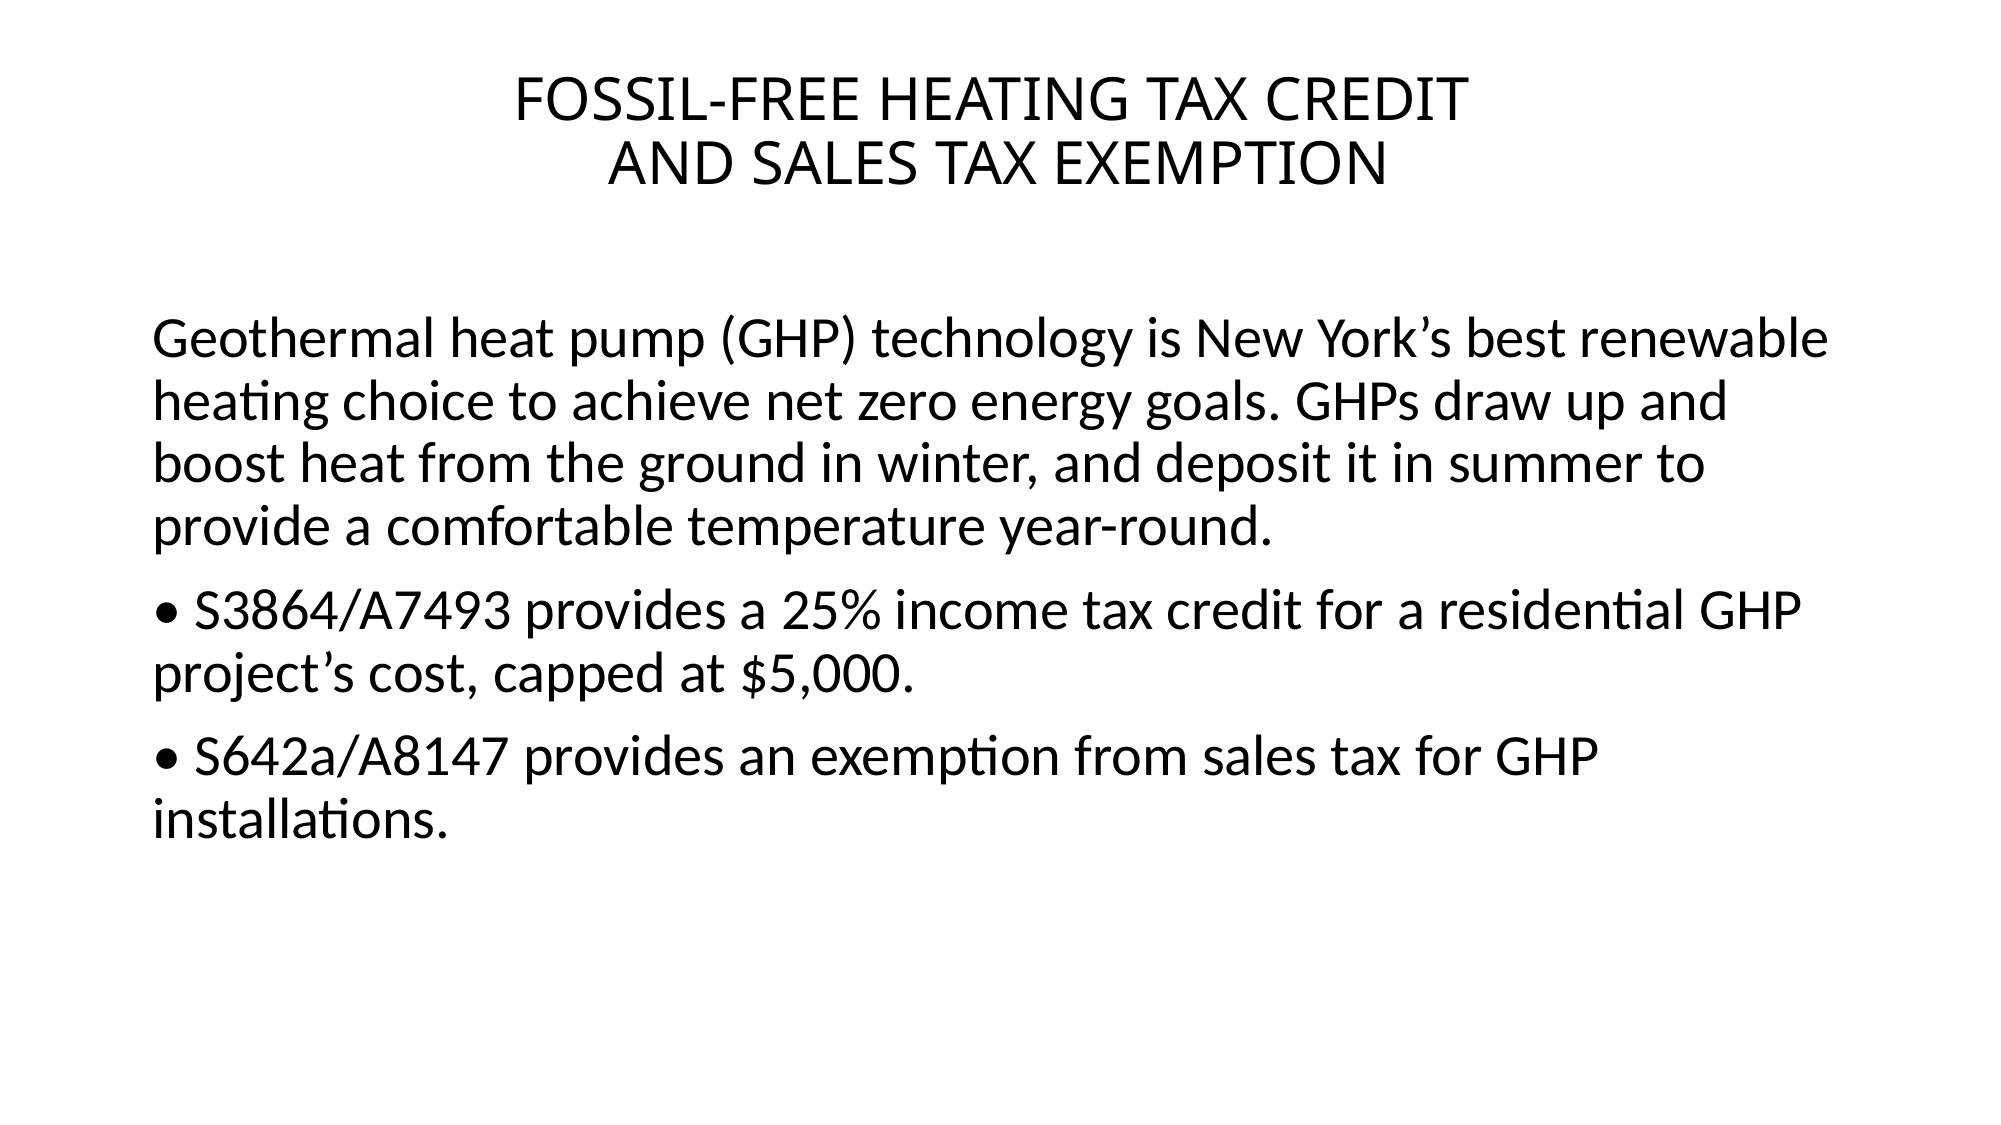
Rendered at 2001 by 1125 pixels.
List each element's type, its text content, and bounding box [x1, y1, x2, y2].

title FOSSIL-FREE HEATING TAX CREDIT AND SALES TAX EXEMPTION [137, 59, 1863, 278]
list Geothermal heat pump (GHP) technology is New York’s best renewable heating choice to achieve net zero energy goals. GHPs draw up and boost heat from the ground in winter, and deposit it in summer to provide a comfortable temperature year-round. • S3864/A7493 provides a 25% income tax credit for a residential GHP project’s cost, capped at $5,000. • S642a/A8147 provides an exemption from sales tax for GHP installations. [137, 299, 1863, 1014]
